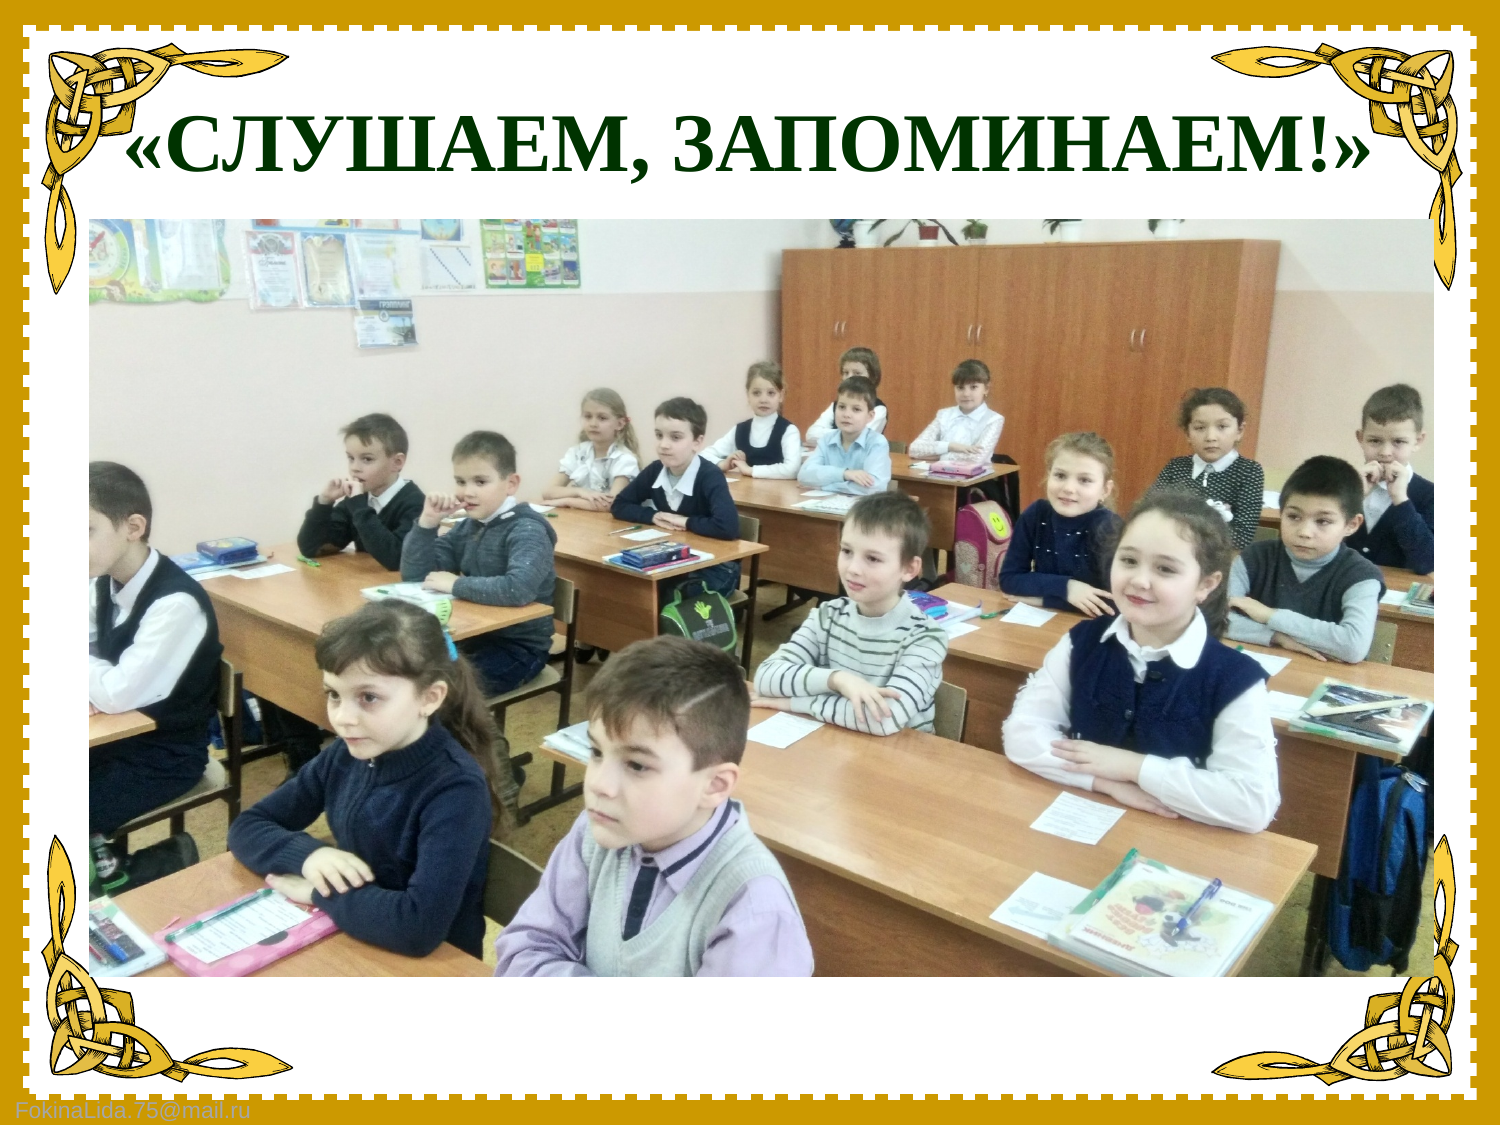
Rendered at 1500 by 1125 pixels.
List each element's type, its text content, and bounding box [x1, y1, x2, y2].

picture [88, 219, 1435, 977]
title «СЛУШАЕМ, ЗАПОМИНАЕМ!» [75, 21, 1423, 257]
